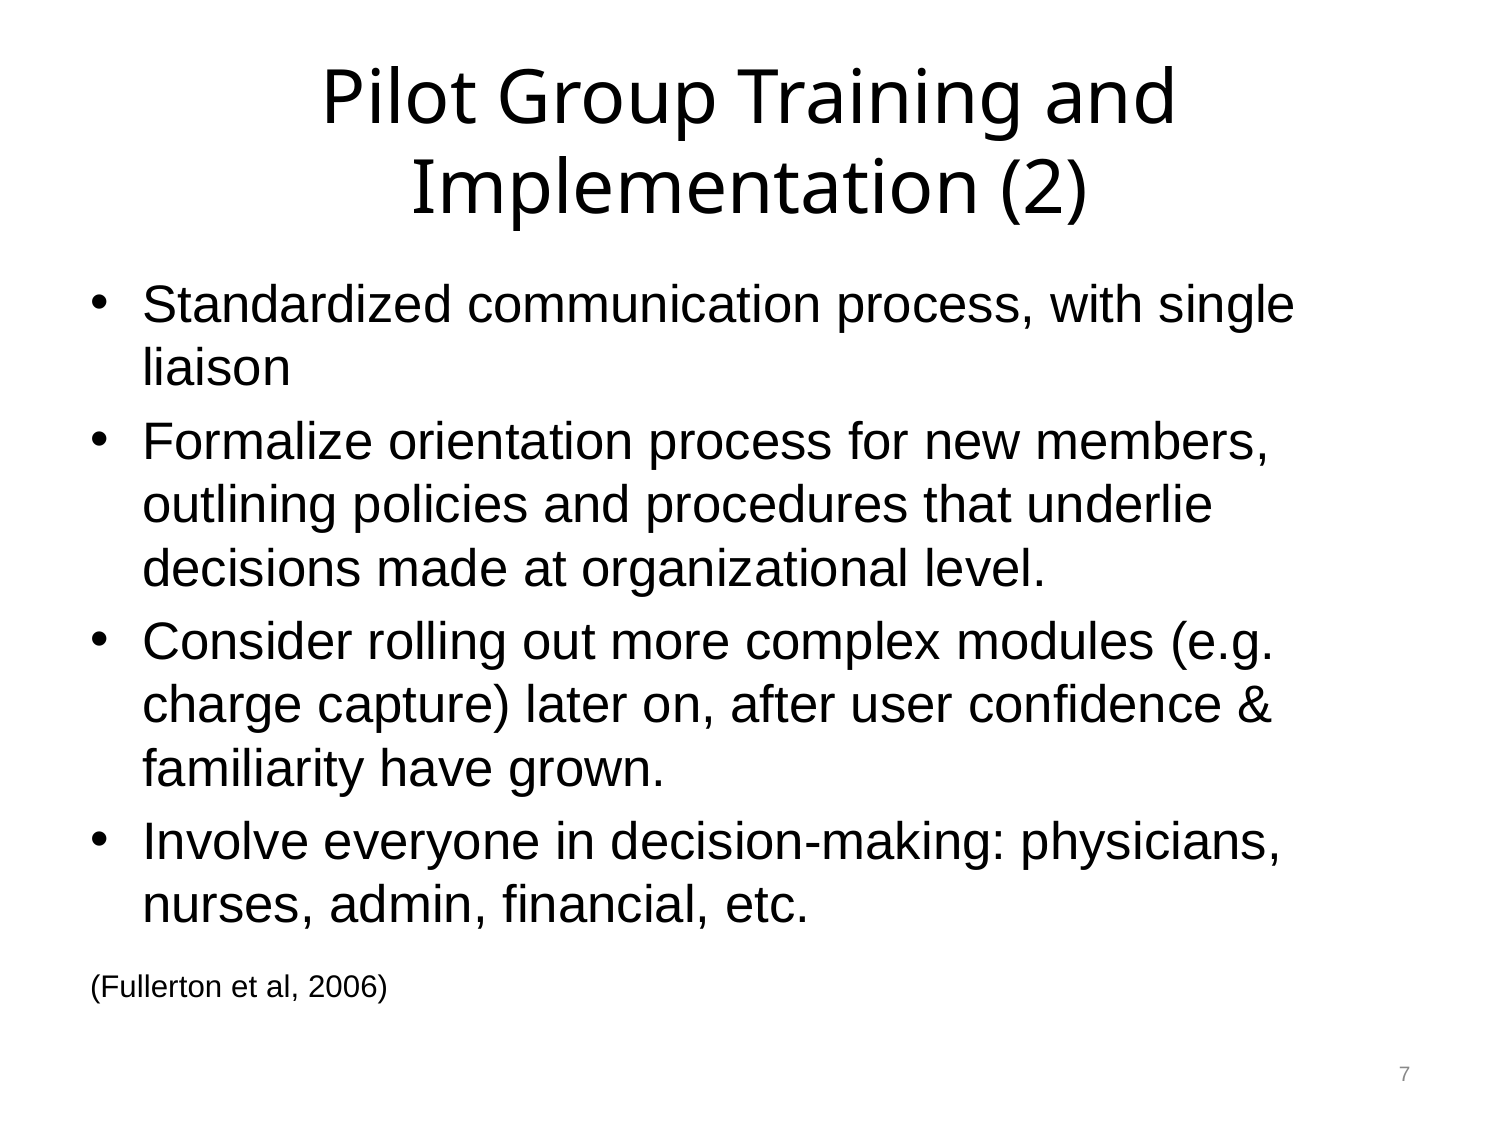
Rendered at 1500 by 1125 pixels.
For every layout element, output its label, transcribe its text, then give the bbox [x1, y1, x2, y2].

slide_number 7 [1125, 1042, 1425, 1103]
title Pilot Group Training and Implementation (2) [75, 45, 1425, 233]
list Standardized communication process, with single liaison Formalize orientation process for new members, outlining policies and procedures that underlie decisions made at organizational level. Consider rolling out more complex modules (e.g. charge capture) later on, after user confidence & familiarity have grown. Involve everyone in decision-making: physicians, nurses, admin, financial, etc. (Fullerton et al, 2006) [75, 262, 1425, 1016]
